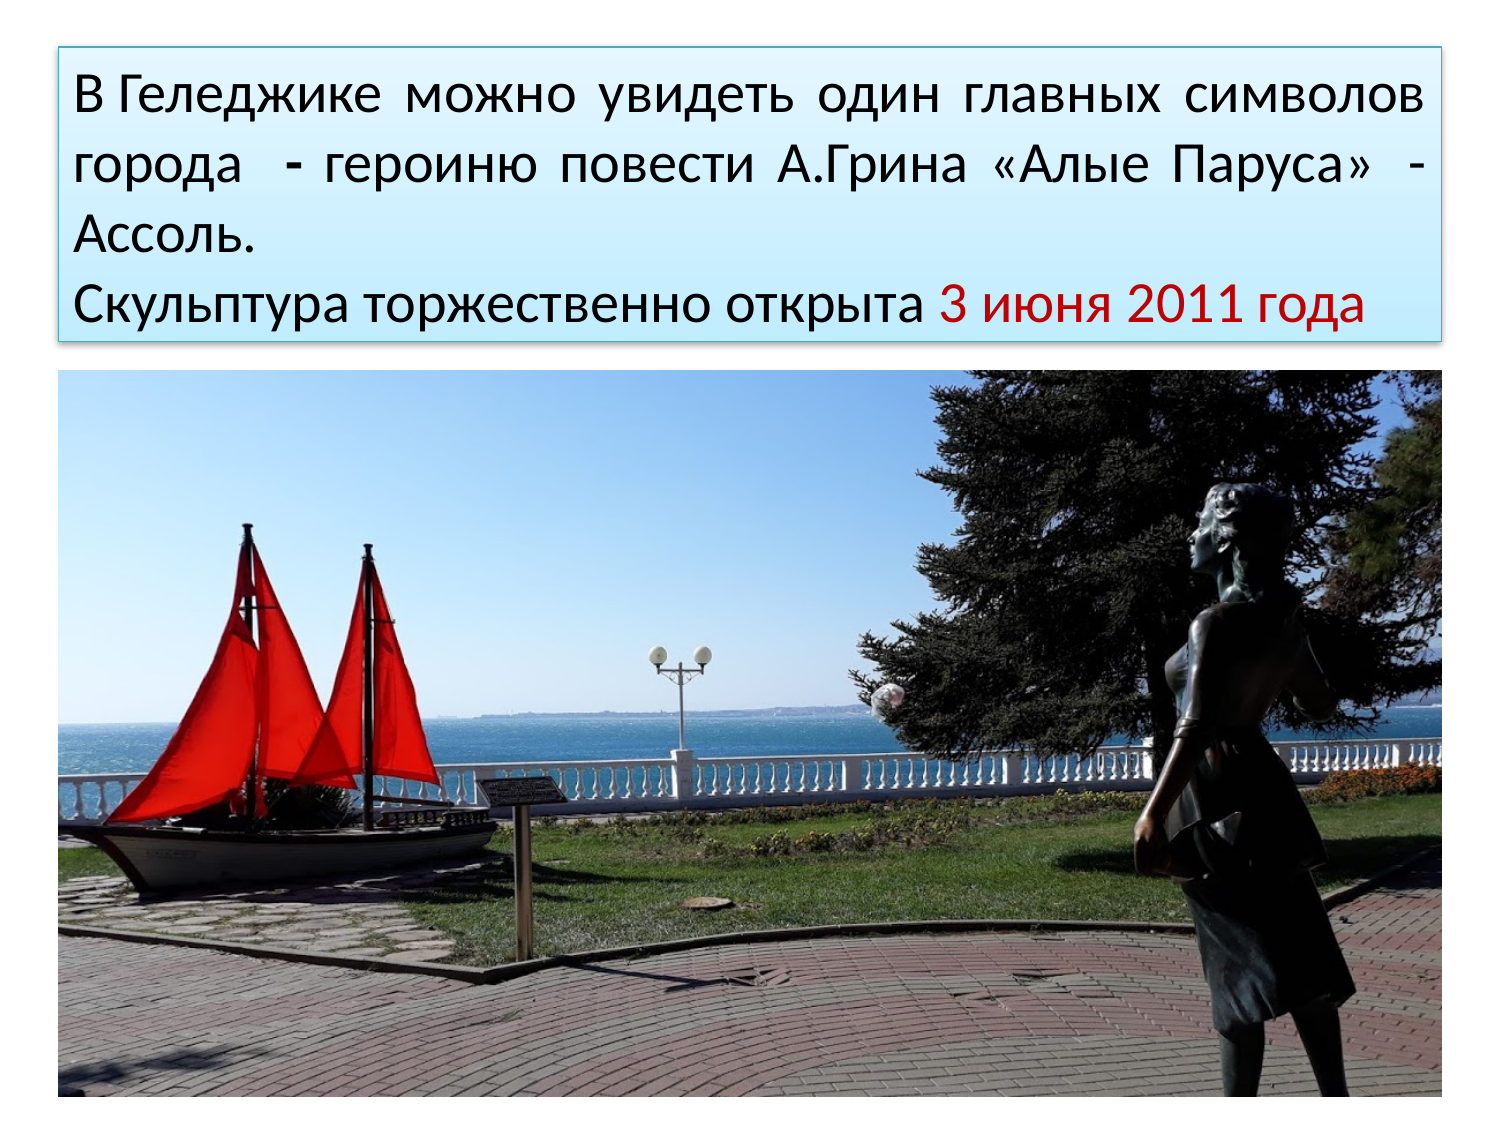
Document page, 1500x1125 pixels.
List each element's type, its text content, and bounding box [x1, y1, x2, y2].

text_box В Геледжике можно увидеть один главных символов города - героиню повести А.Грина «Алые Паруса» - Ассоль. Скульптура торжественно открыта 3 июня 2011 года [58, 46, 1442, 342]
picture [58, 370, 1442, 1097]
